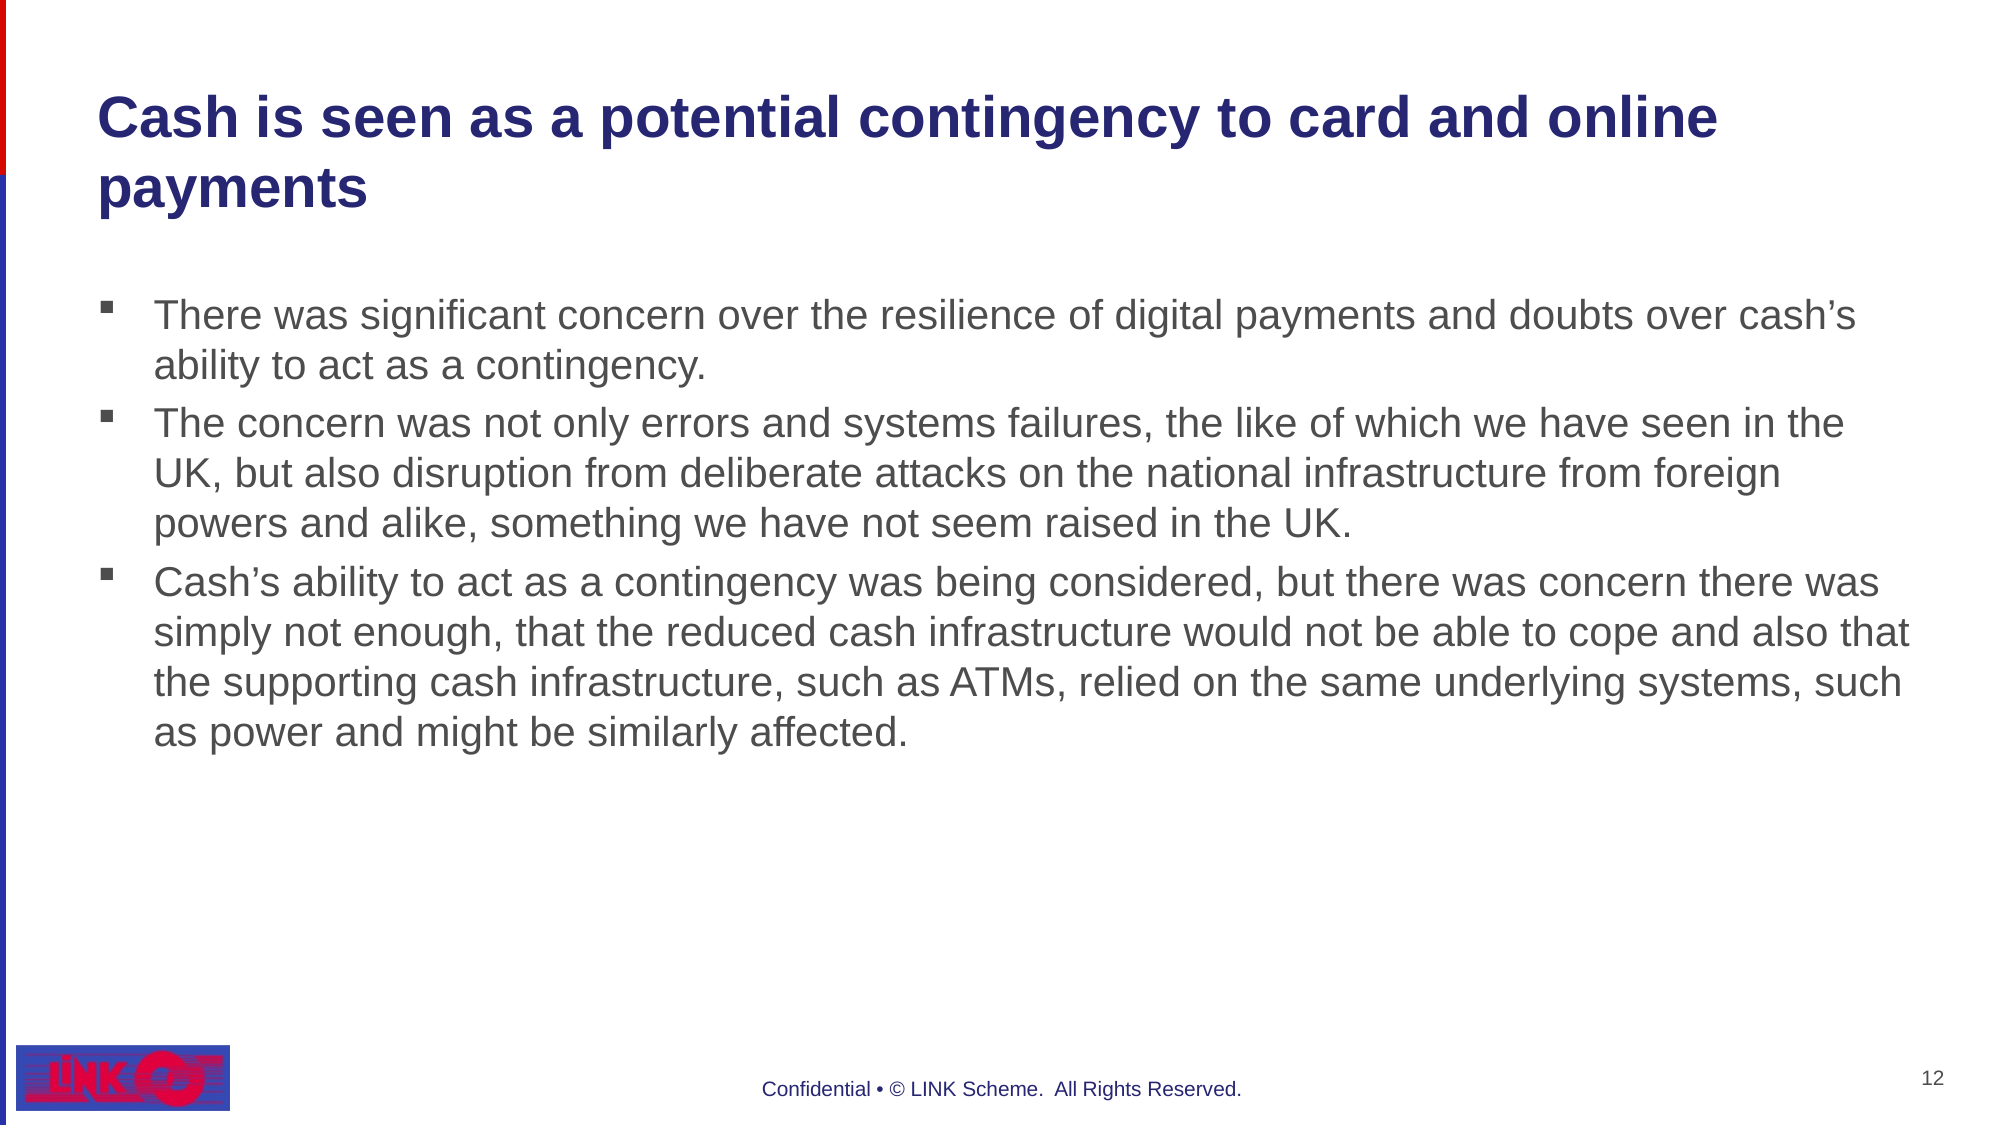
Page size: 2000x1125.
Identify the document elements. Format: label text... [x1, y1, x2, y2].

picture [16, 1045, 230, 1111]
list There was significant concern over the resilience of digital payments and doubts over cash’s ability to act as a contingency. The concern was not only errors and systems failures, the like of which we have seen in the UK, but also disruption from deliberate attacks on the national infrastructure from foreign powers and alike, something we have not seem raised in the UK. Cash’s ability to act as a contingency was being considered, but there was concern there was simply not enough, that the reduced cash infrastructure would not be able to cope and also that the supporting cash infrastructure, such as ATMs, relied on the same underlying systems, such as power and might be similarly affected. [82, 280, 1929, 921]
title Cash is seen as a potential contingency to card and online payments [82, 81, 1929, 217]
